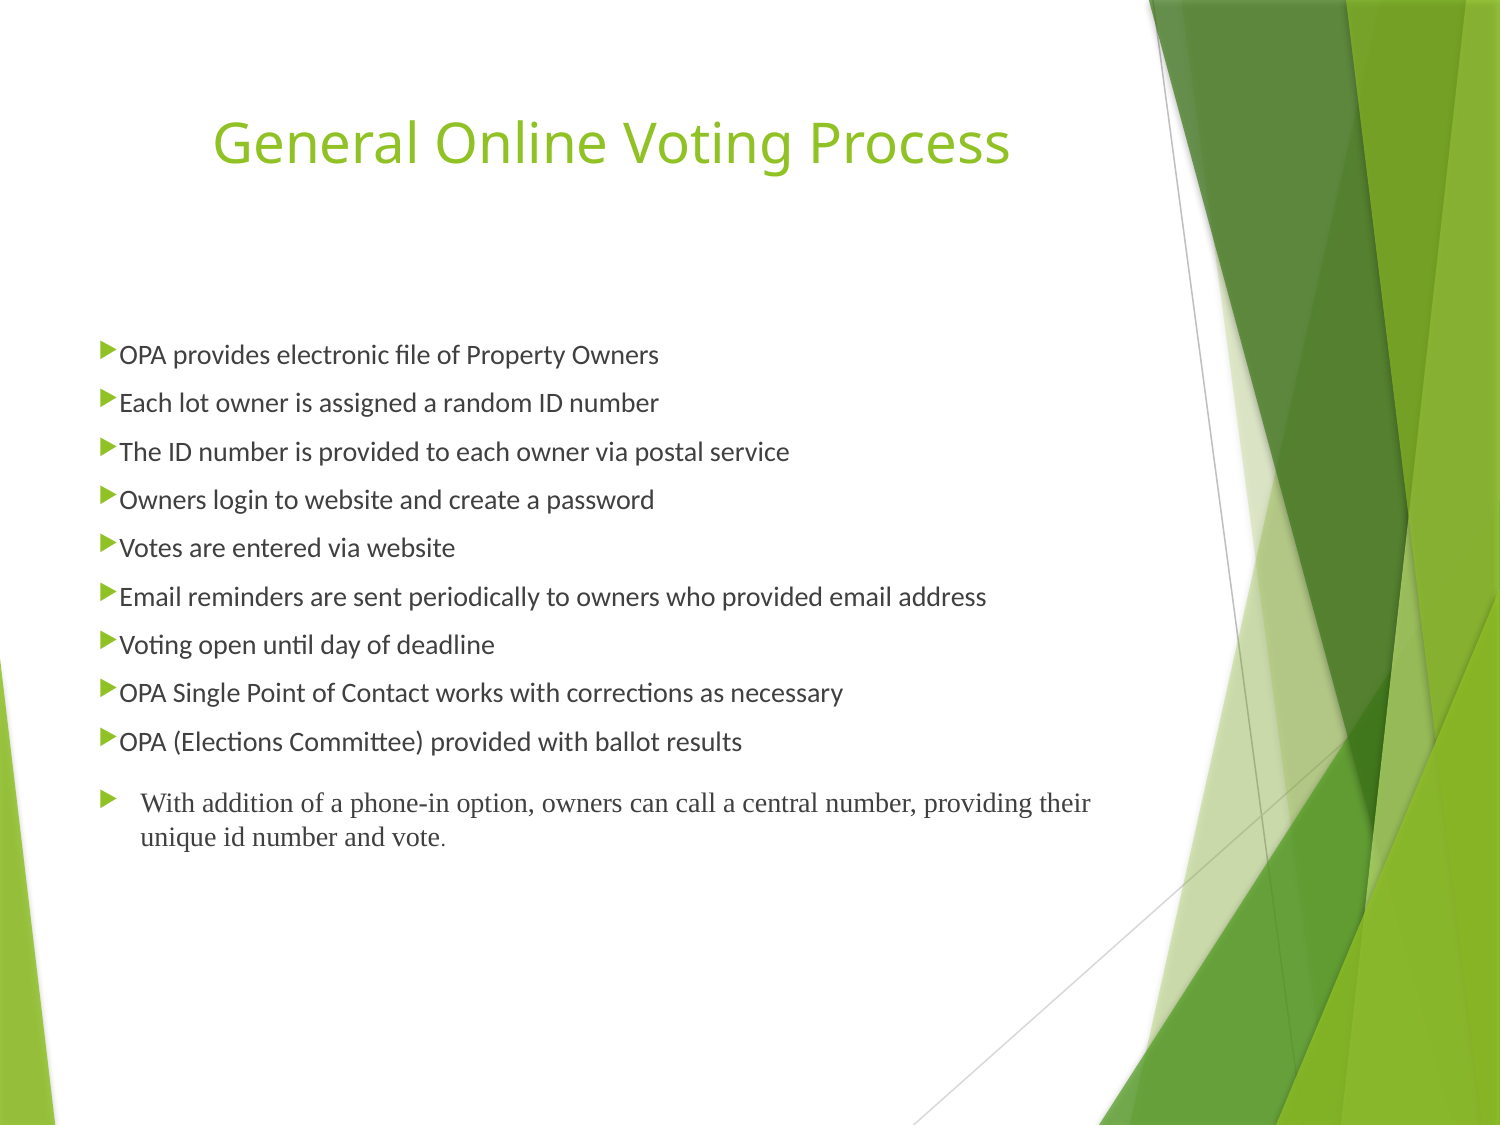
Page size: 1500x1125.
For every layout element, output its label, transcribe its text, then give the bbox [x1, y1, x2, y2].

list OPA provides electronic file of Property Owners Each lot owner is assigned a random ID number The ID number is provided to each owner via postal service Owners login to website and create a password Votes are entered via website Email reminders are sent periodically to owners who provided email address Voting open until day of deadline OPA Single Point of Contact works with corrections as necessary OPA (Elections Committee) provided with ballot results With addition of a phone-in option, owners can call a central number, providing their unique id number and vote. [83, 326, 1141, 884]
title General Online Voting Process [83, 99, 1141, 317]
